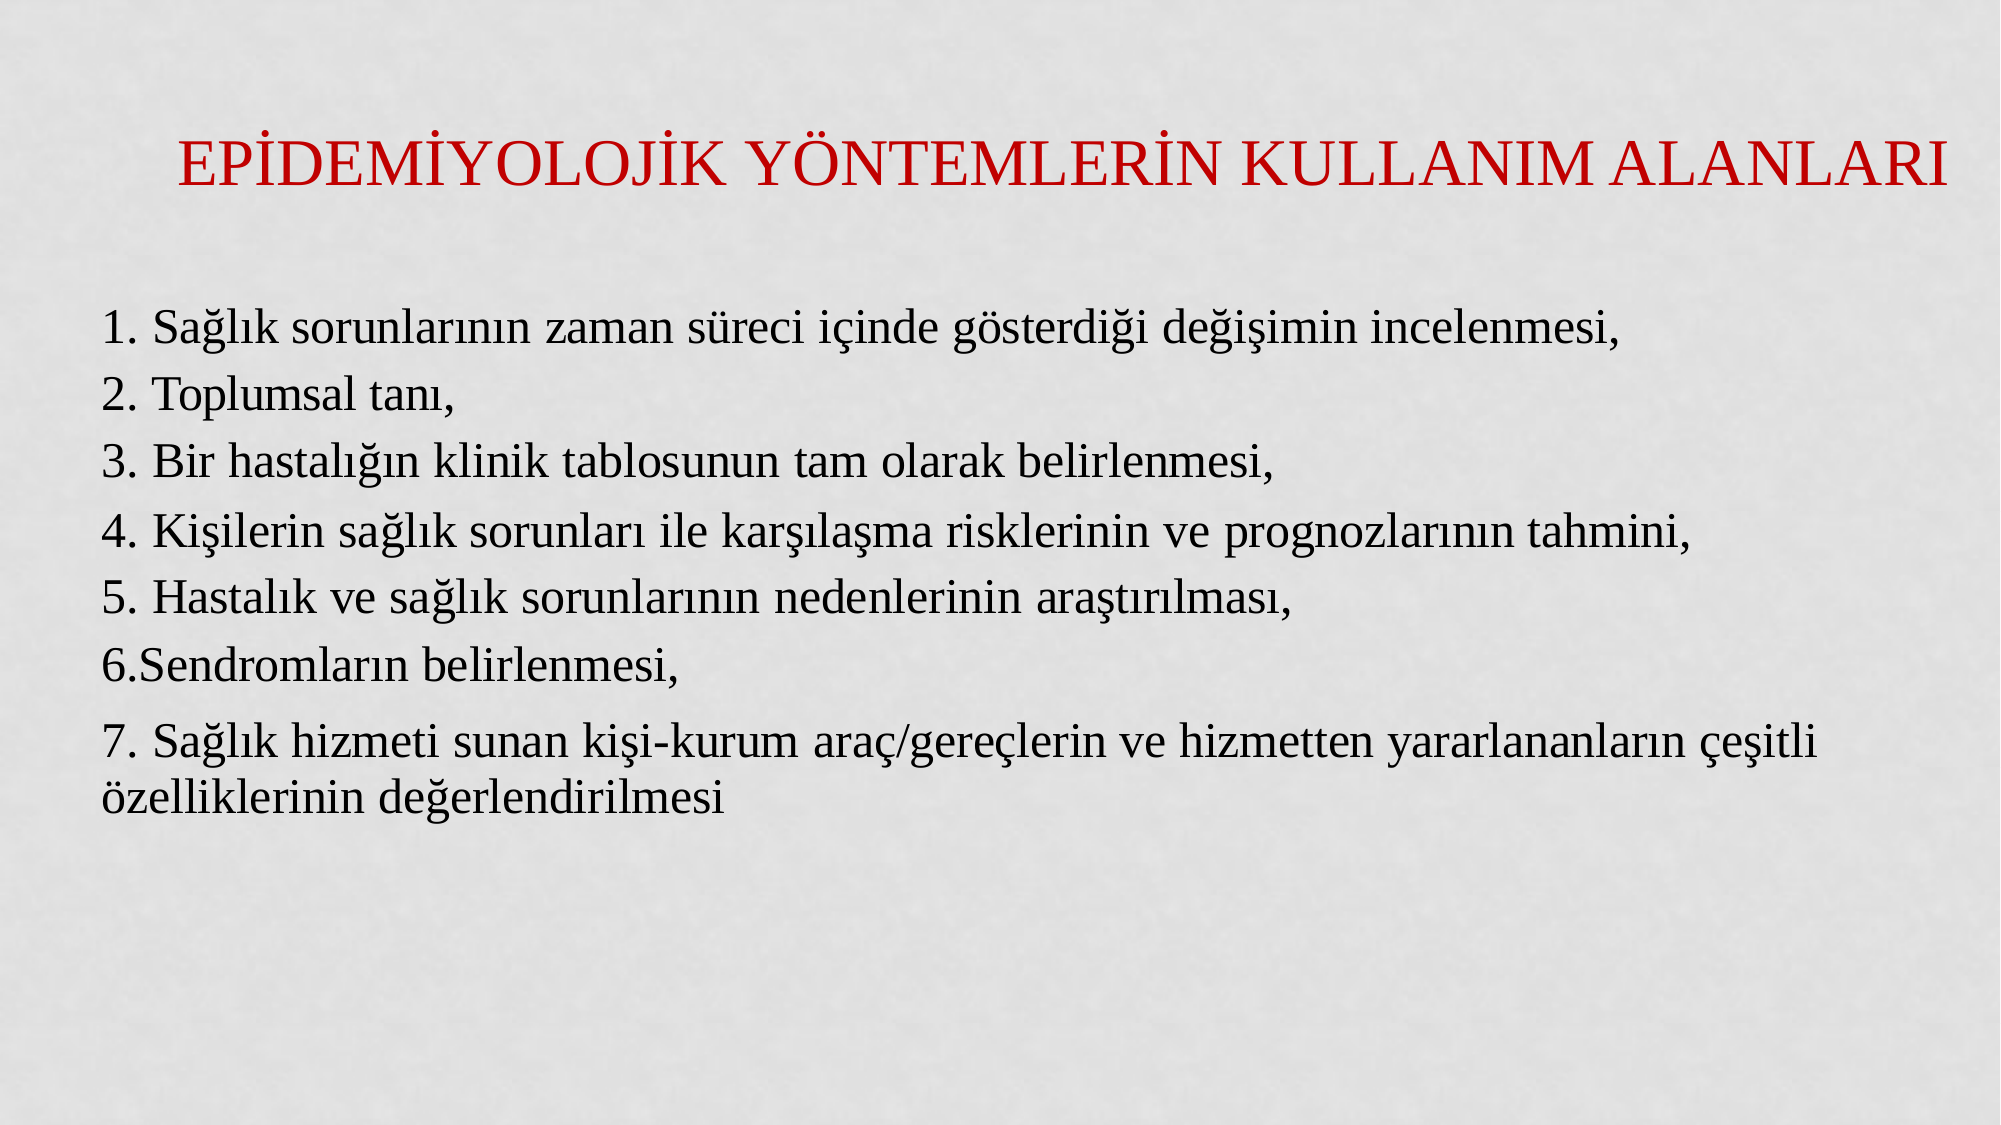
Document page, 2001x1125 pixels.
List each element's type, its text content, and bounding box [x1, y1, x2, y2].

text_box 1. Sağlık sorunlarının zaman süreci içinde gösterdiği değişimin incelenmesi, 2. Toplumsal tanı, 3. Bir hastalığın klinik tablosunun tam olarak belirlenmesi, 4. Kişilerin sağlık sorunları ile karşılaşma risklerinin ve prognozlarının tahmini, 5. Hastalık ve sağlık sorunlarının nedenlerinin araştırılması, 6.Sendromların belirlenmesi, 7. Sağlık hizmeti sunan kişi-kurum araç/gereçlerin ve hizmetten yararlananların çeşitli özelliklerinin değerlendirilmesi [99, 288, 1975, 824]
title Epidemiyolojik yöntemlerin kullanım alanları [150, 62, 1975, 253]
